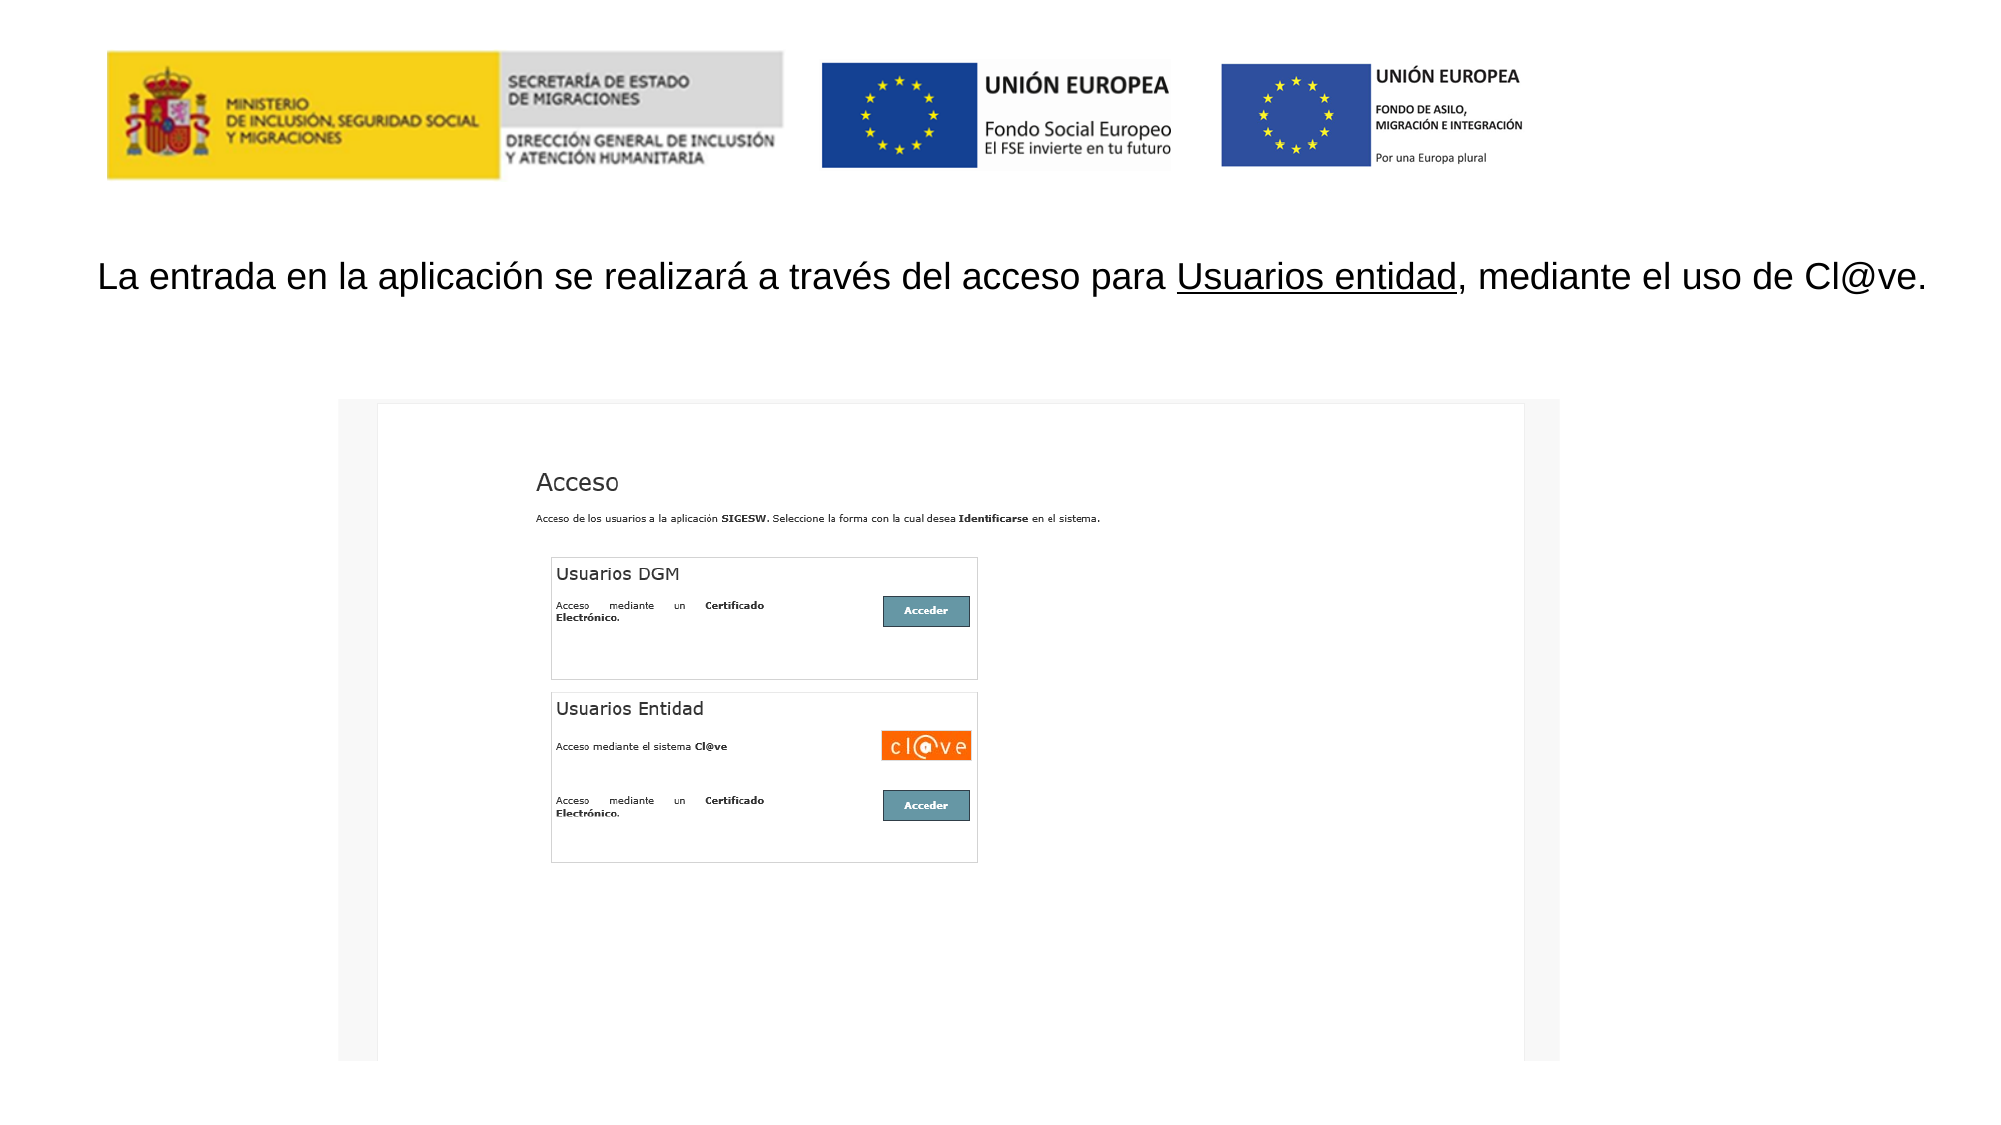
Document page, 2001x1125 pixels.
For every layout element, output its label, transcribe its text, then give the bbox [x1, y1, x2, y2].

picture [1217, 60, 1525, 171]
picture [107, 49, 786, 182]
picture [819, 59, 1171, 171]
picture [338, 399, 1560, 1061]
text_box La entrada en la aplicación se realizará a través del acceso para Usuarios entidad, mediante el uso de Cl@ve. [82, 244, 1964, 395]
